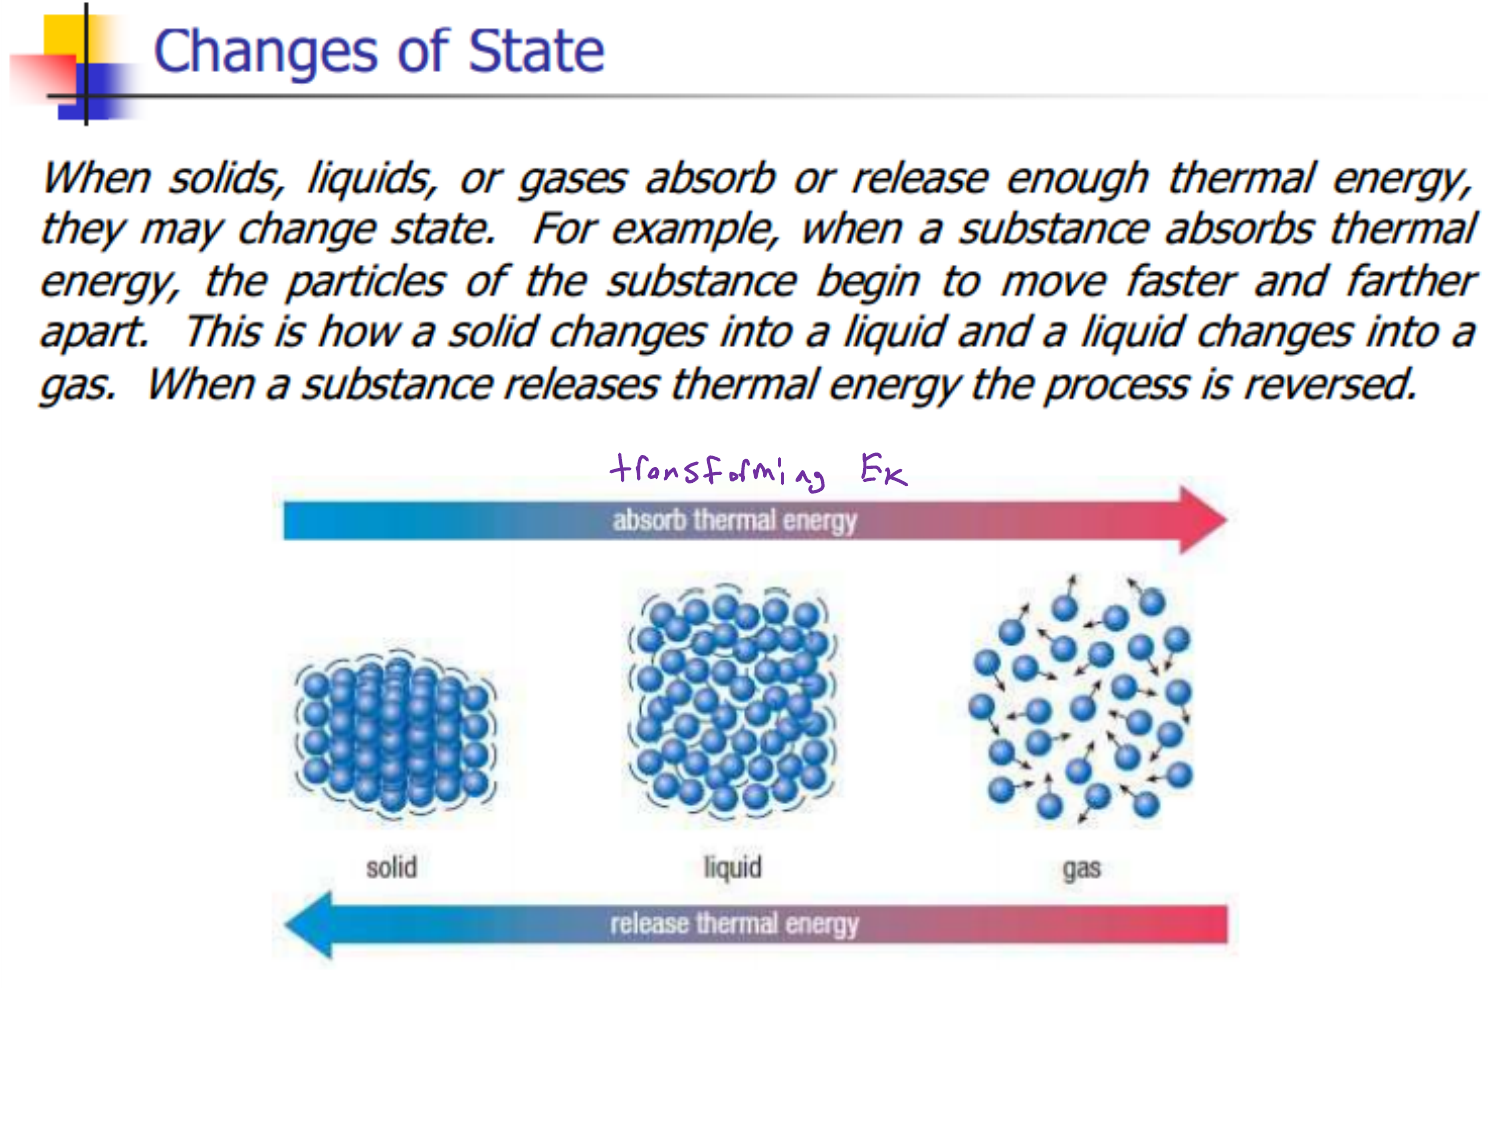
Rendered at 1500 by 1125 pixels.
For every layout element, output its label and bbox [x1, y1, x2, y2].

picture [0, 0, 1500, 988]
